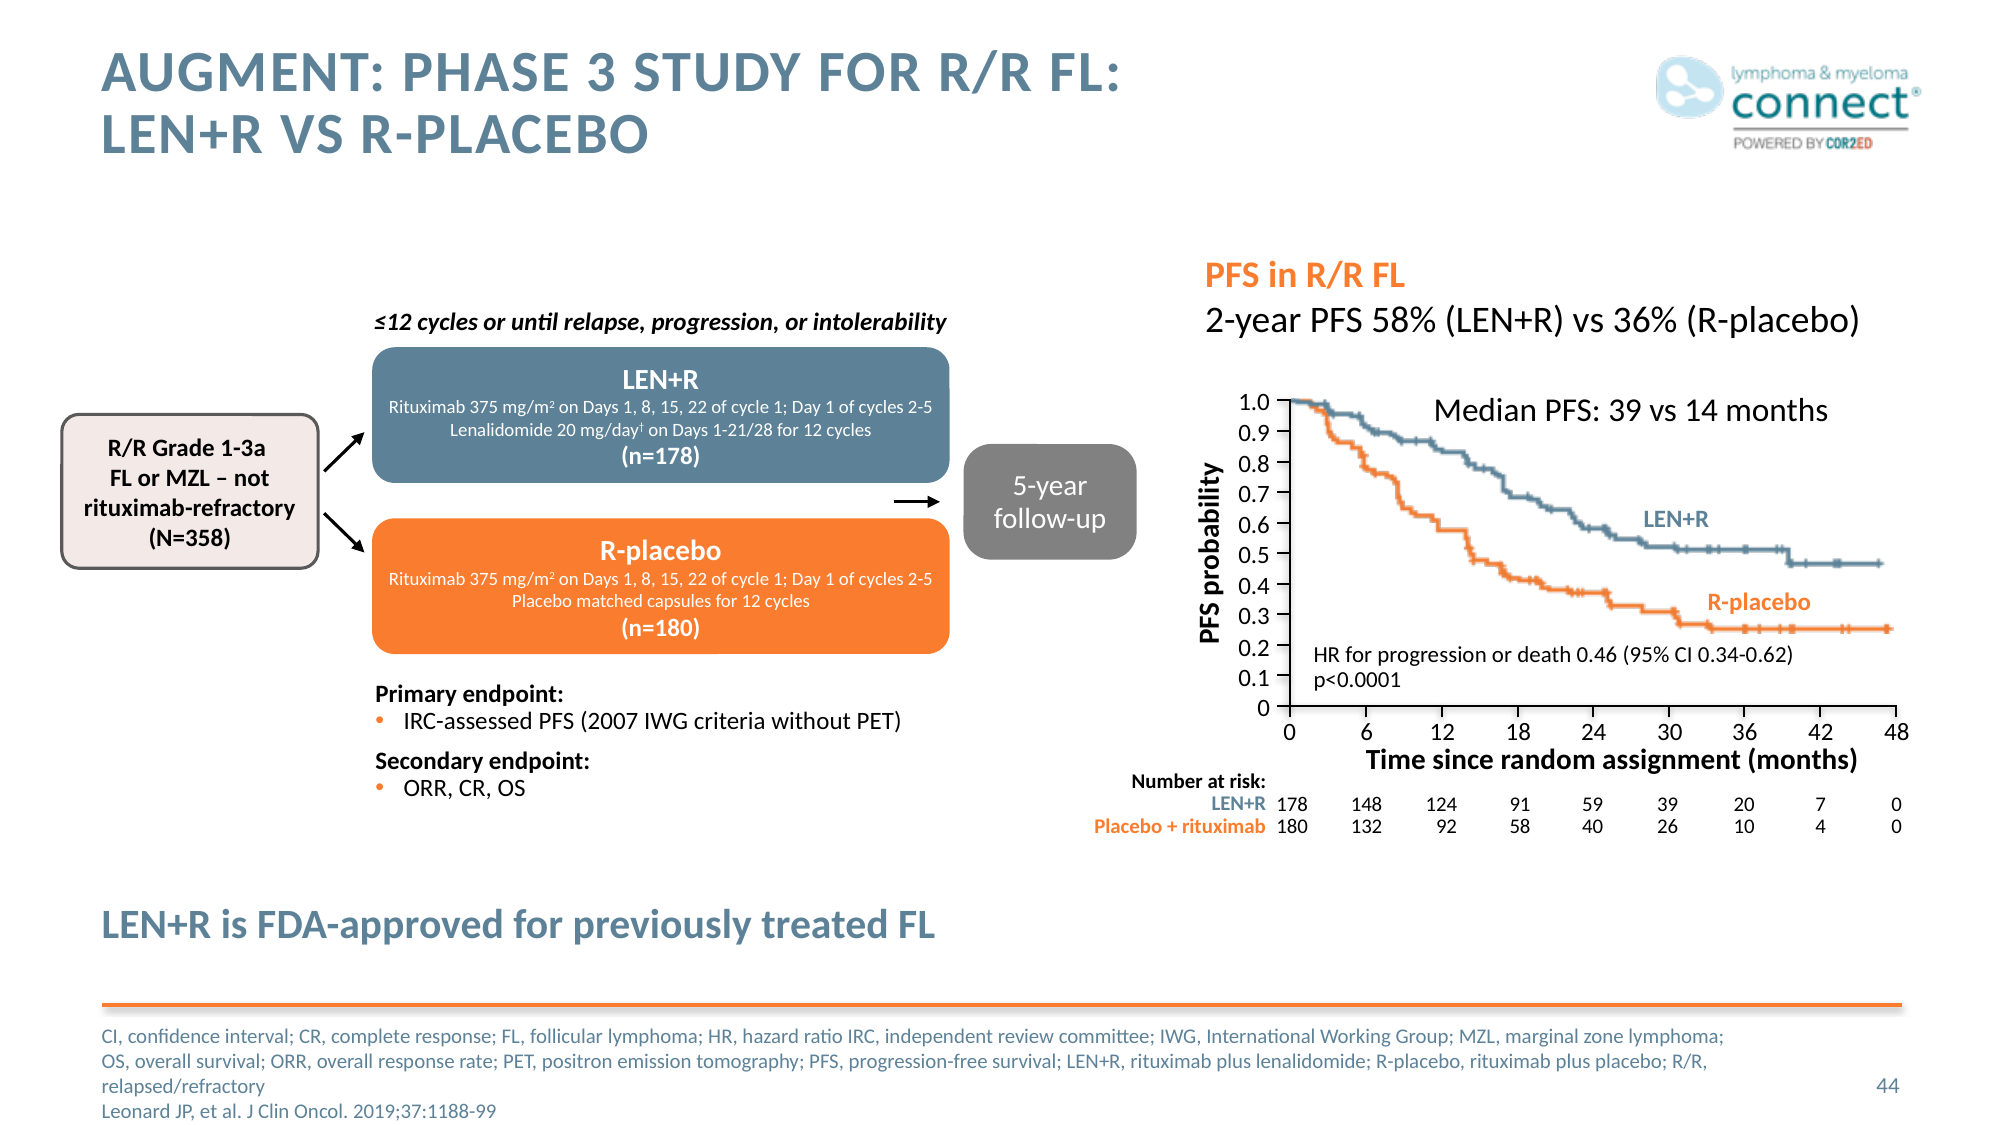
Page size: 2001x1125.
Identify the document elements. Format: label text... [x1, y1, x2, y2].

list LEN+R is FDA-approved for previously treated FL [101, 896, 1901, 977]
text_box 48 [1884, 719, 1910, 747]
text_box 36 [1731, 719, 1758, 747]
text_box HR for progression or death 0.46 (95% CI 0.34-0.62) p<0.0001 [1313, 643, 1795, 693]
text_box 42 [1808, 719, 1834, 747]
text_box 7 4 [1815, 793, 1827, 839]
picture [1290, 398, 1894, 635]
text_box 0 [1257, 694, 1270, 722]
text_box 39 26 [1656, 793, 1679, 839]
text_box 0.6 [1237, 512, 1270, 540]
text_box 148 132 [1350, 793, 1383, 839]
text_box 59 40 [1581, 793, 1604, 839]
text_box 0.7 [1237, 481, 1270, 509]
text_box 0.3 [1237, 603, 1270, 631]
text_box R/R Grade 1-3a FL or MZL – not rituximab-refractory (N=358) [61, 414, 319, 569]
text_box PFS in R/R FL 2-year PFS 58% (LEN+R) vs 36% (R-placebo) [1190, 242, 1895, 348]
text_box 0 0 [1891, 793, 1903, 839]
text_box 91 58 [1509, 793, 1531, 839]
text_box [323, 431, 365, 472]
text_box 0.5 [1237, 542, 1270, 570]
text_box 30 [1656, 719, 1683, 747]
text_box 0.2 [1237, 634, 1270, 662]
text_box Median PFS: 39 vs 14 months [1418, 381, 1950, 436]
picture [1641, 45, 1934, 161]
text_box 0.9 [1237, 420, 1270, 448]
text_box 5-year follow-up [963, 443, 1137, 560]
text_box R-placebo Rituximab 375 mg/m2 on Days 1, 8, 15, 22 of cycle 1; Day 1 of cycles 2-5 Placebo matched capsules for 12 cycles (n=180) [372, 518, 950, 655]
text_box 0 [1283, 719, 1297, 747]
slide_number 44 [1771, 1054, 1900, 1115]
title AUGMENT: Phase 3 study for R/R FL: LEN+R vs R-placebo [101, 40, 1536, 173]
text_box Number at risk: LEN+R Placebo + rituximab [1094, 770, 1267, 838]
text_box 6 [1360, 719, 1374, 747]
text_box ≤12 cycles or until relapse, progression, or intolerability [373, 309, 949, 337]
text_box 24 [1580, 719, 1607, 747]
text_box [323, 512, 365, 553]
text_box PFS probability [1193, 462, 1226, 645]
text_box LEN+R Rituximab 375 mg/m2 on Days 1, 8, 15, 22 of cycle 1; Day 1 of cycles 2-5 Lenalidomide 20 mg/day† on Days 1-21/28 for 12 cycles (n=178) [372, 347, 950, 483]
text_box 18 [1505, 719, 1532, 747]
text_box 178 180 [1276, 793, 1308, 839]
text_box 20 10 [1733, 793, 1755, 839]
text_box 12 [1429, 719, 1456, 747]
text_box 0.1 [1237, 664, 1270, 692]
text_box Time since random assignment (months) [1365, 744, 1859, 776]
text_box 1.0 [1237, 389, 1270, 417]
text_box 0.8 [1237, 451, 1270, 479]
list CI, confidence interval; CR, complete response; FL, follicular lymphoma; HR, hazard ratio IRC, independent review committee; IWG, International Working Group; MZL, marginal zone lymphoma; OS, overall survival; ORR, overall response rate; PET, positron emission tomography; PFS, progression-free survival; LEN+R, rituximab plus lenalidomide; R-placebo, rituximab plus placebo; R/R, relapsed/refractory Leonard JP, et al. J Clin Oncol. 2019;37:1188-99 [101, 1042, 1861, 1103]
text_box Primary endpoint: IRC-assessed PFS (2007 IWG criteria without PET) Secondary endpoint: ORR, CR, OS [375, 681, 950, 802]
text_box 124 92 [1425, 793, 1457, 839]
text_box 0.4 [1237, 573, 1270, 601]
